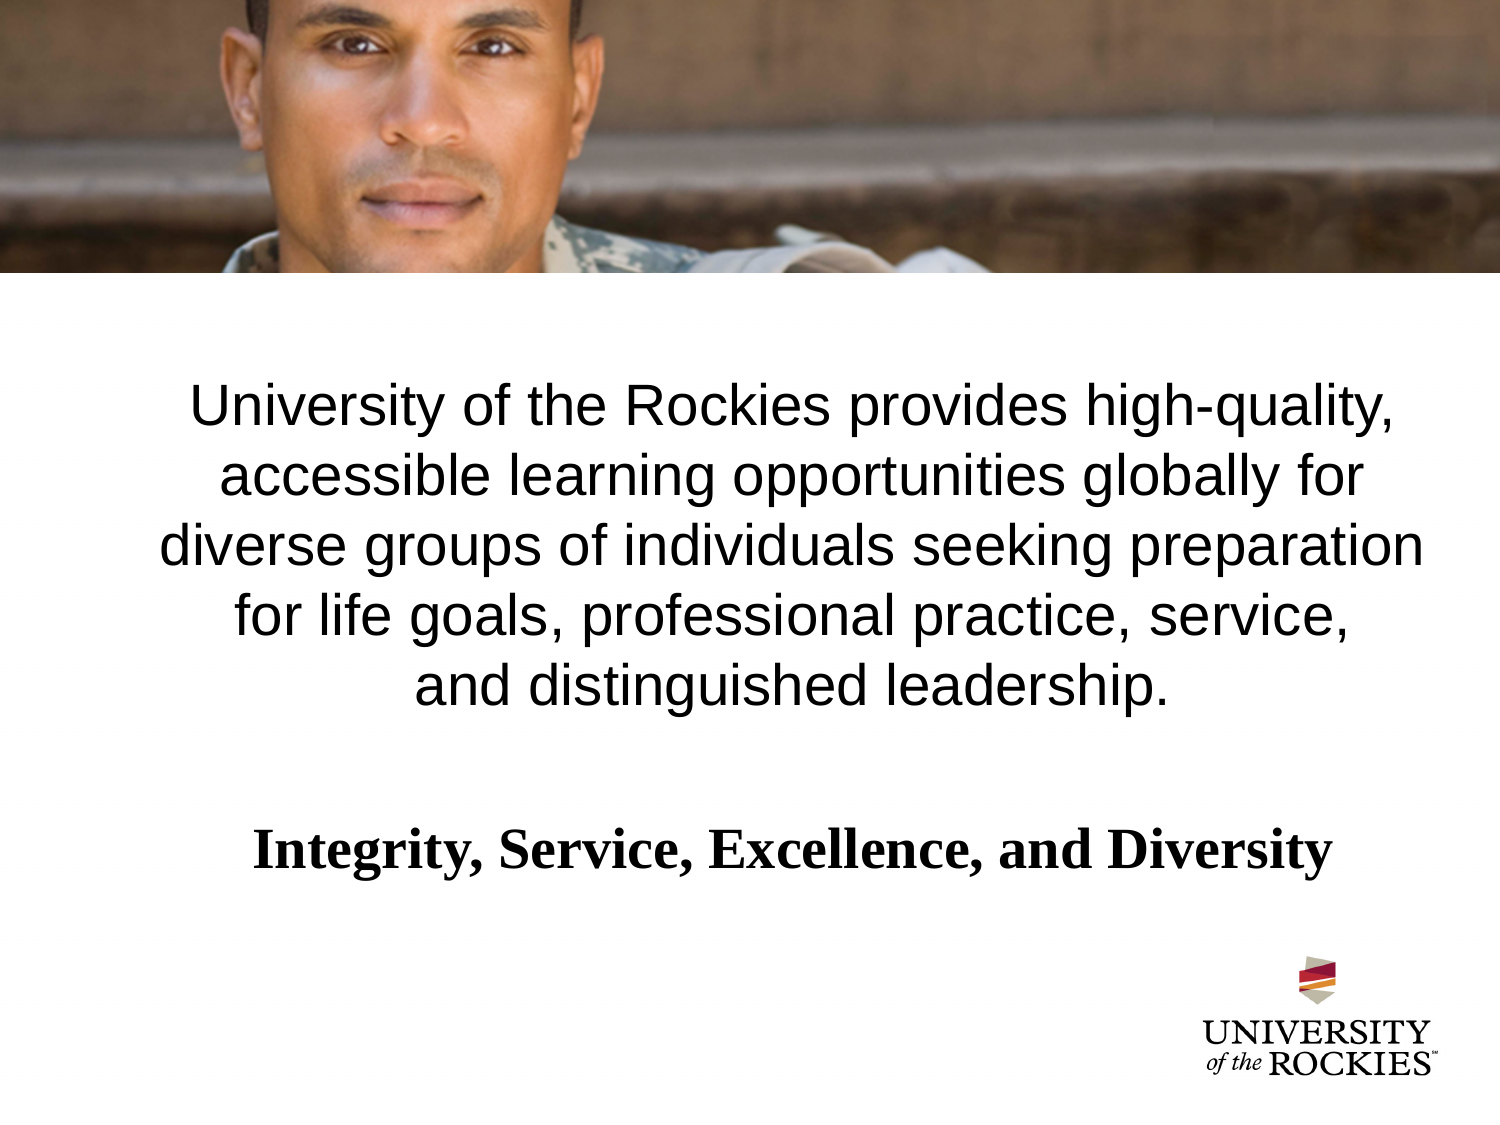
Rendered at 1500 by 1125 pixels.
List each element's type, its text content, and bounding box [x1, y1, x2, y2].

list University of the Rockies provides high-quality, accessible learning opportunities globally for diverse groups of individuals seeking preparation for life goals, professional practice, service, and distinguished leadership. Integrity, Service, Excellence, and Diversity [118, 367, 1469, 1110]
picture [0, 0, 1500, 1125]
